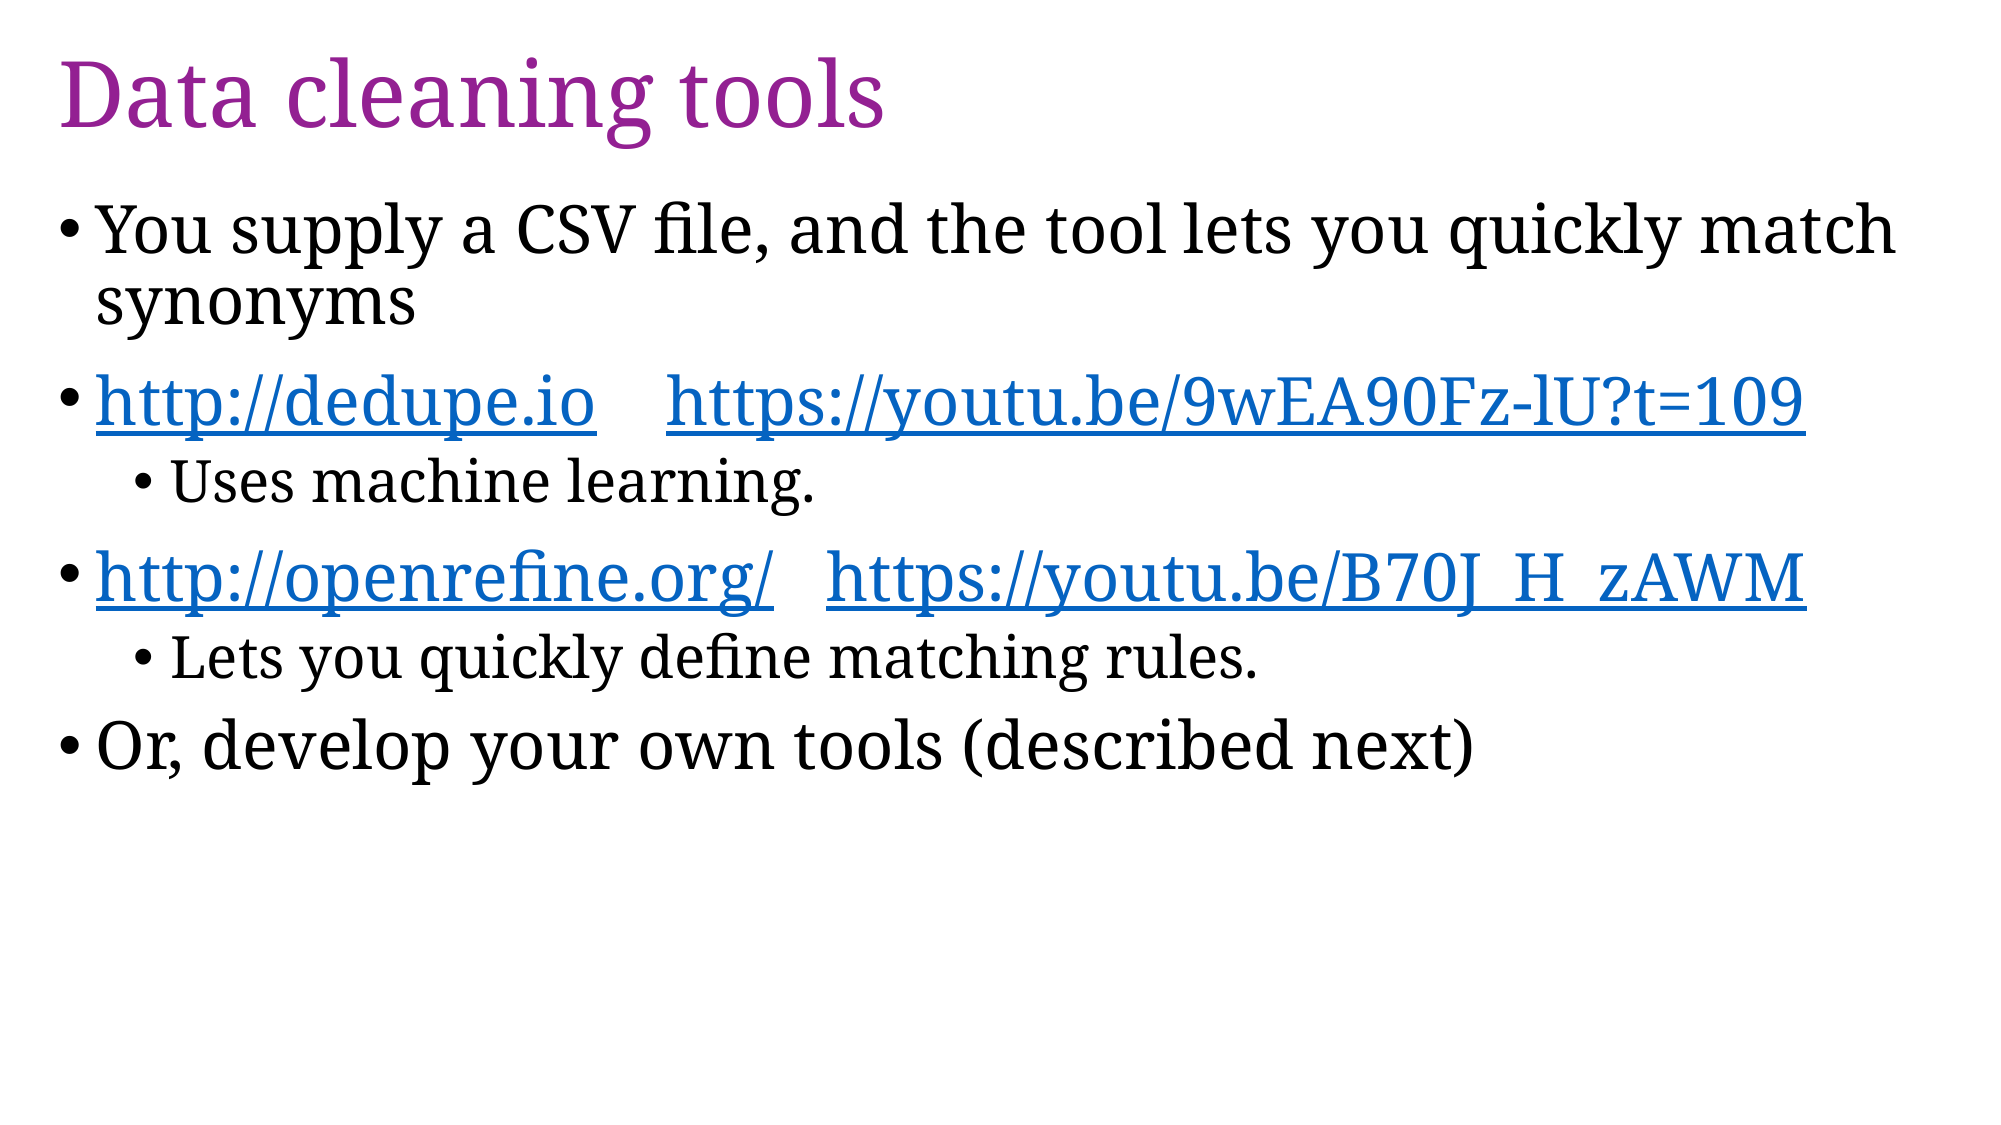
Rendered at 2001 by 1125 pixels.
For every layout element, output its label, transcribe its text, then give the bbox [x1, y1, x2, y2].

list You supply a CSV file, and the tool lets you quickly match synonyms http://dedupe.io https://youtu.be/9wEA90Fz-lU?t=109 Uses machine learning. http://openrefine.org/ https://youtu.be/B70J_H_zAWM Lets you quickly define matching rules. Or, develop your own tools (described next) [43, 188, 1953, 1106]
title Data cleaning tools [43, 25, 1953, 171]
